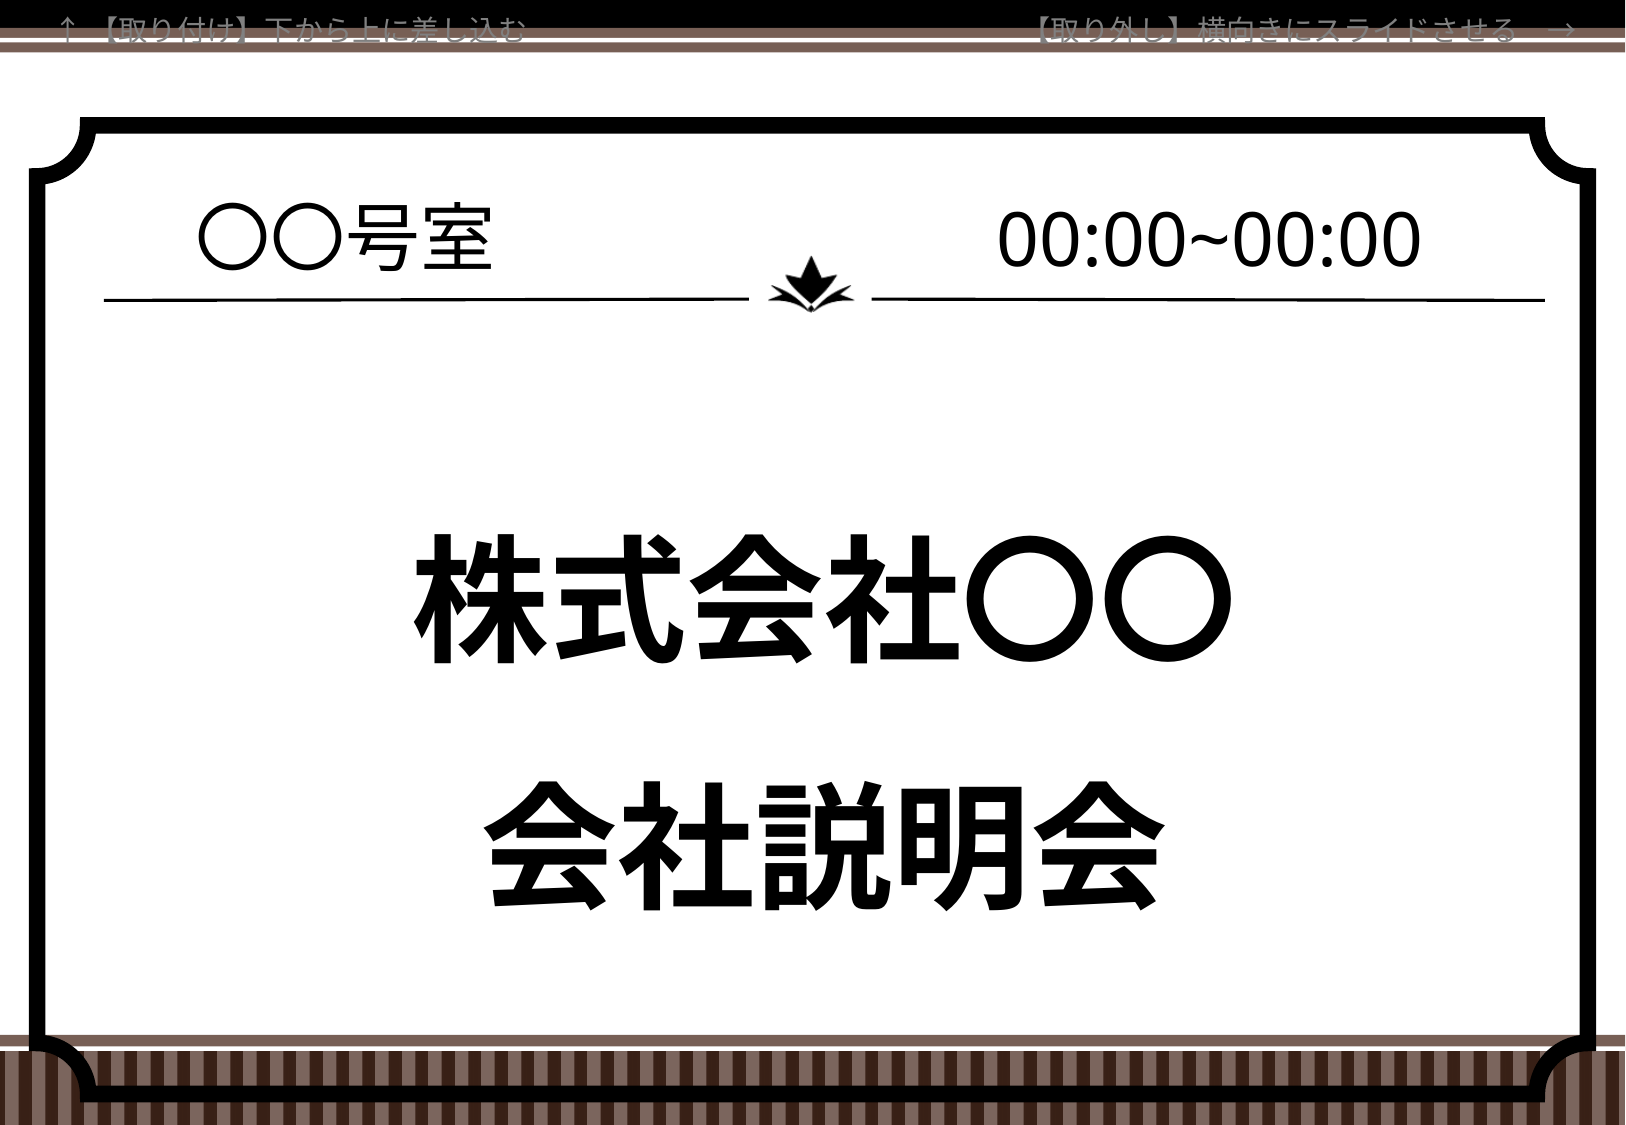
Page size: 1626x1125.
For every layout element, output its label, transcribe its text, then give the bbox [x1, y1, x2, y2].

text_box [36, 124, 1589, 1096]
picture [767, 253, 858, 315]
text_box 【取り外し】横向きにスライドさせる → [978, 8, 1621, 76]
text_box ↑【取り付け】下から上に差し込む [4, 8, 577, 76]
